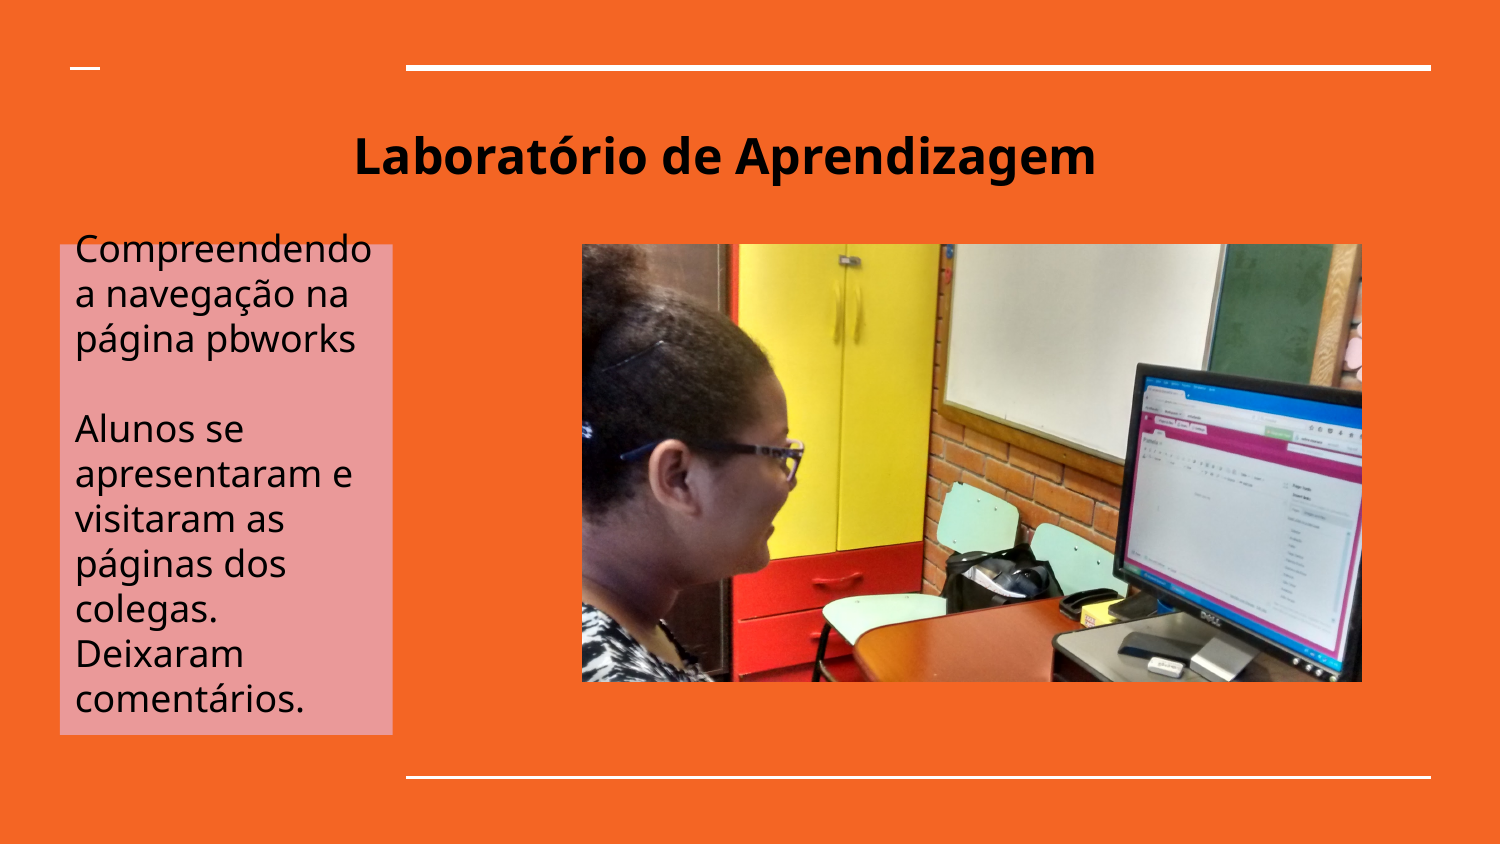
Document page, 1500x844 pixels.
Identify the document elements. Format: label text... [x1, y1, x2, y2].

picture [582, 244, 1362, 683]
title Laboratório de Aprendizagem [23, 109, 1428, 357]
subtitle Compreendendo a navegação na página pbworks Alunos se apresentaram e visitaram as páginas dos colegas. Deixaram comentários. [59, 244, 393, 735]
